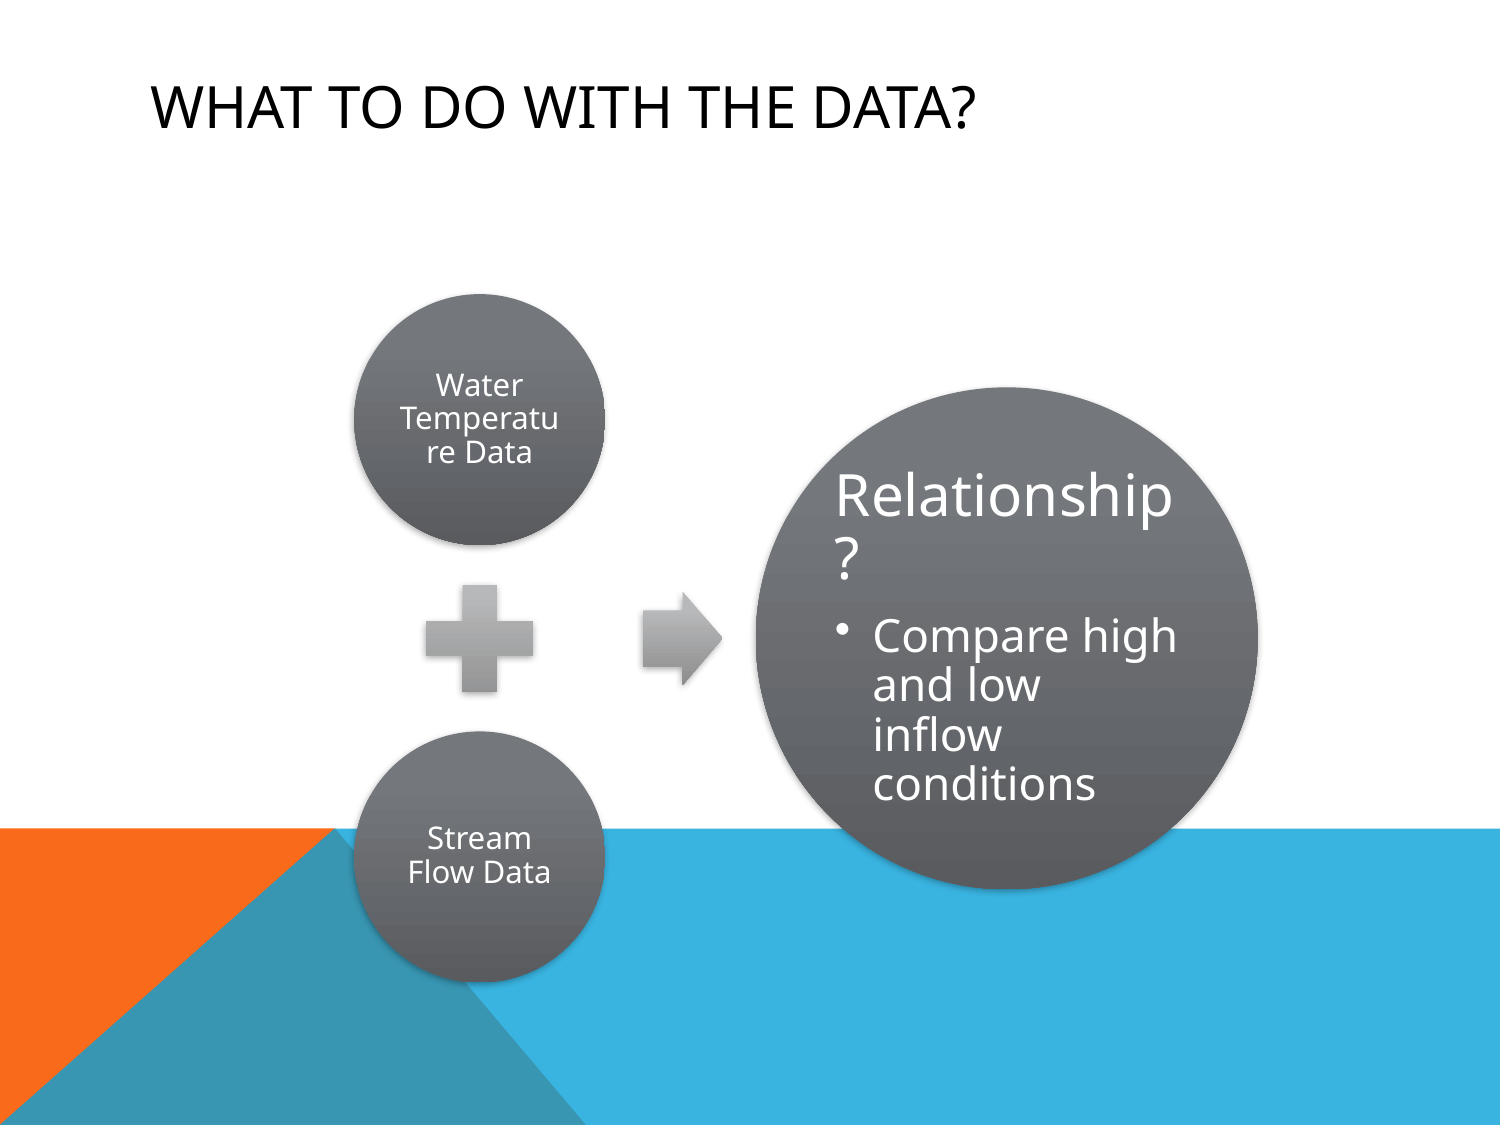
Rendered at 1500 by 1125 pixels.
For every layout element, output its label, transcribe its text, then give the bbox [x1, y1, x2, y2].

title What to do with the data? [135, 60, 1369, 150]
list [134, 293, 1478, 983]
